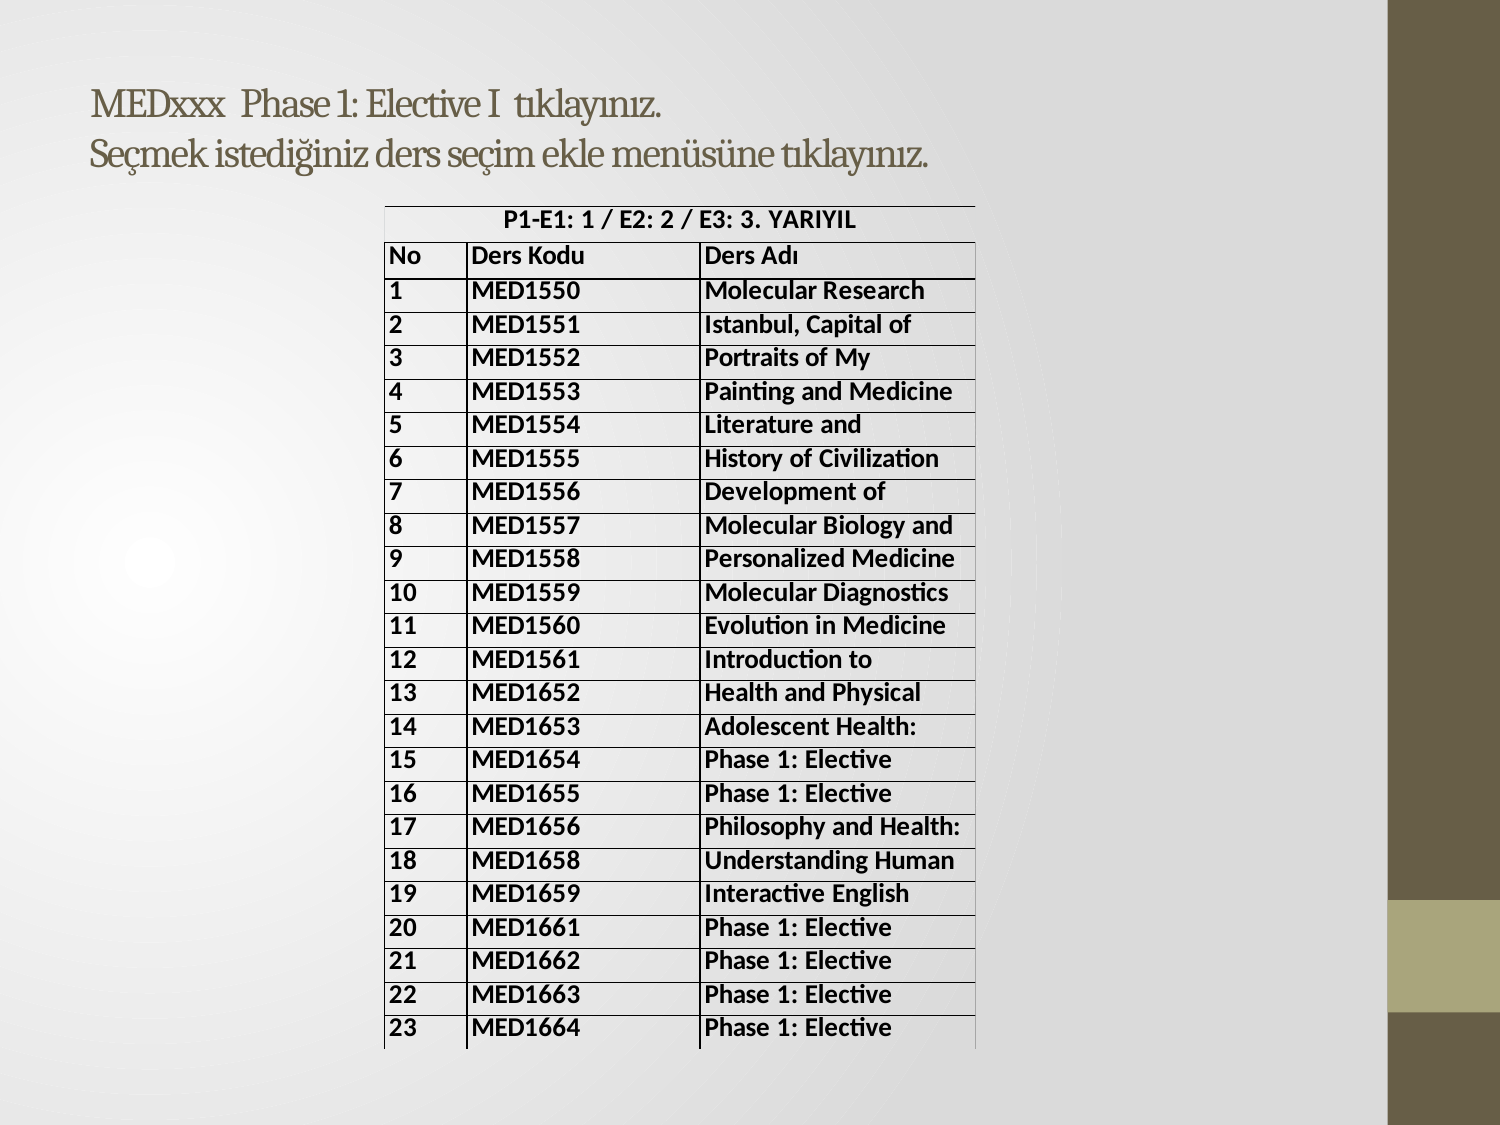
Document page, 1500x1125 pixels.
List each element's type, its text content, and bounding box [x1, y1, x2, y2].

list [383, 205, 978, 1051]
title MEDxxx Phase 1: Elective I tıklayınız. Seçmek istediğiniz ders seçim ekle menüsüne tıklayınız. [75, 19, 1325, 233]
